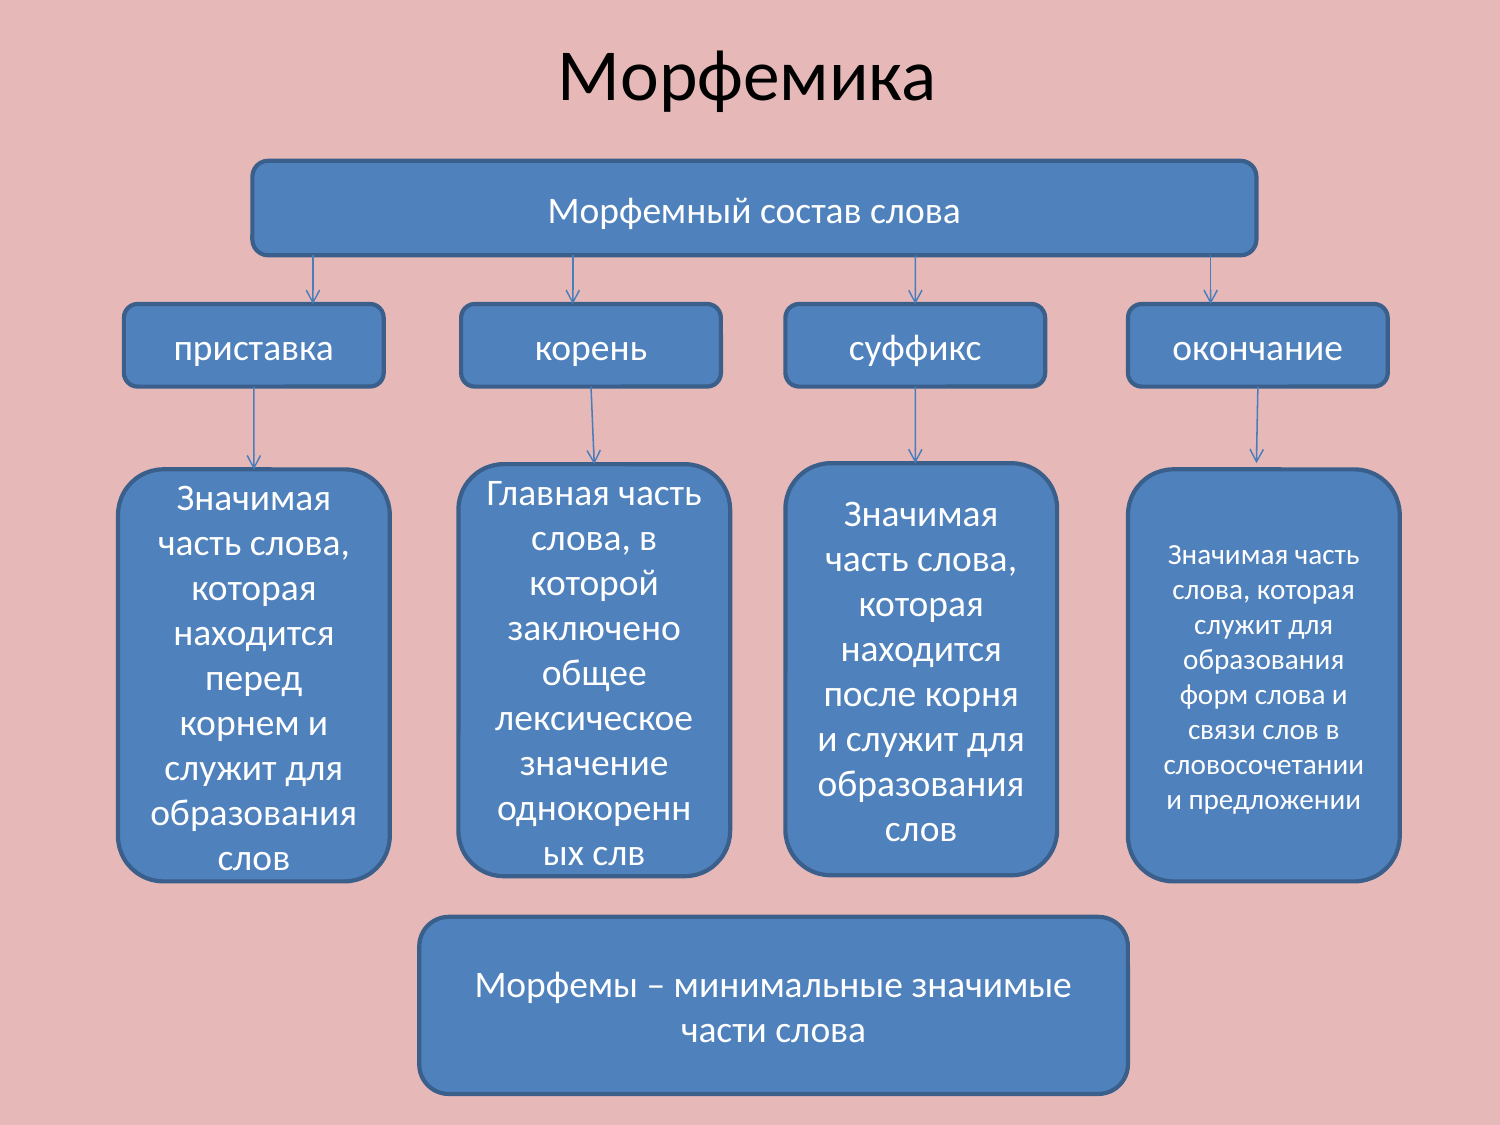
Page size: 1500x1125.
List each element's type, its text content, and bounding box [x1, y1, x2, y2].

text_box окончание [1125, 301, 1390, 389]
text_box Морфемный состав слова [250, 158, 1259, 258]
text_box суффикс [783, 301, 1048, 389]
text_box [590, 386, 595, 465]
title Морфемика [80, 19, 1431, 124]
text_box приставка [121, 301, 386, 389]
text_box Значимая часть слова, которая находится после корня и служит для образования слов [783, 461, 1060, 878]
text_box Главная часть слова, в которой заключено общее лексическое значение однокоренных слв [456, 462, 733, 879]
text_box Значимая часть слова, которая находится перед корнем и служит для образования слов [115, 467, 392, 884]
text_box корень [459, 301, 724, 389]
text_box Значимая часть слова, которая служит для образования форм слова и связи слов в словосочетании и предложении [1125, 467, 1402, 884]
text_box Морфемы – минимальные значимые части слова [417, 914, 1131, 1097]
